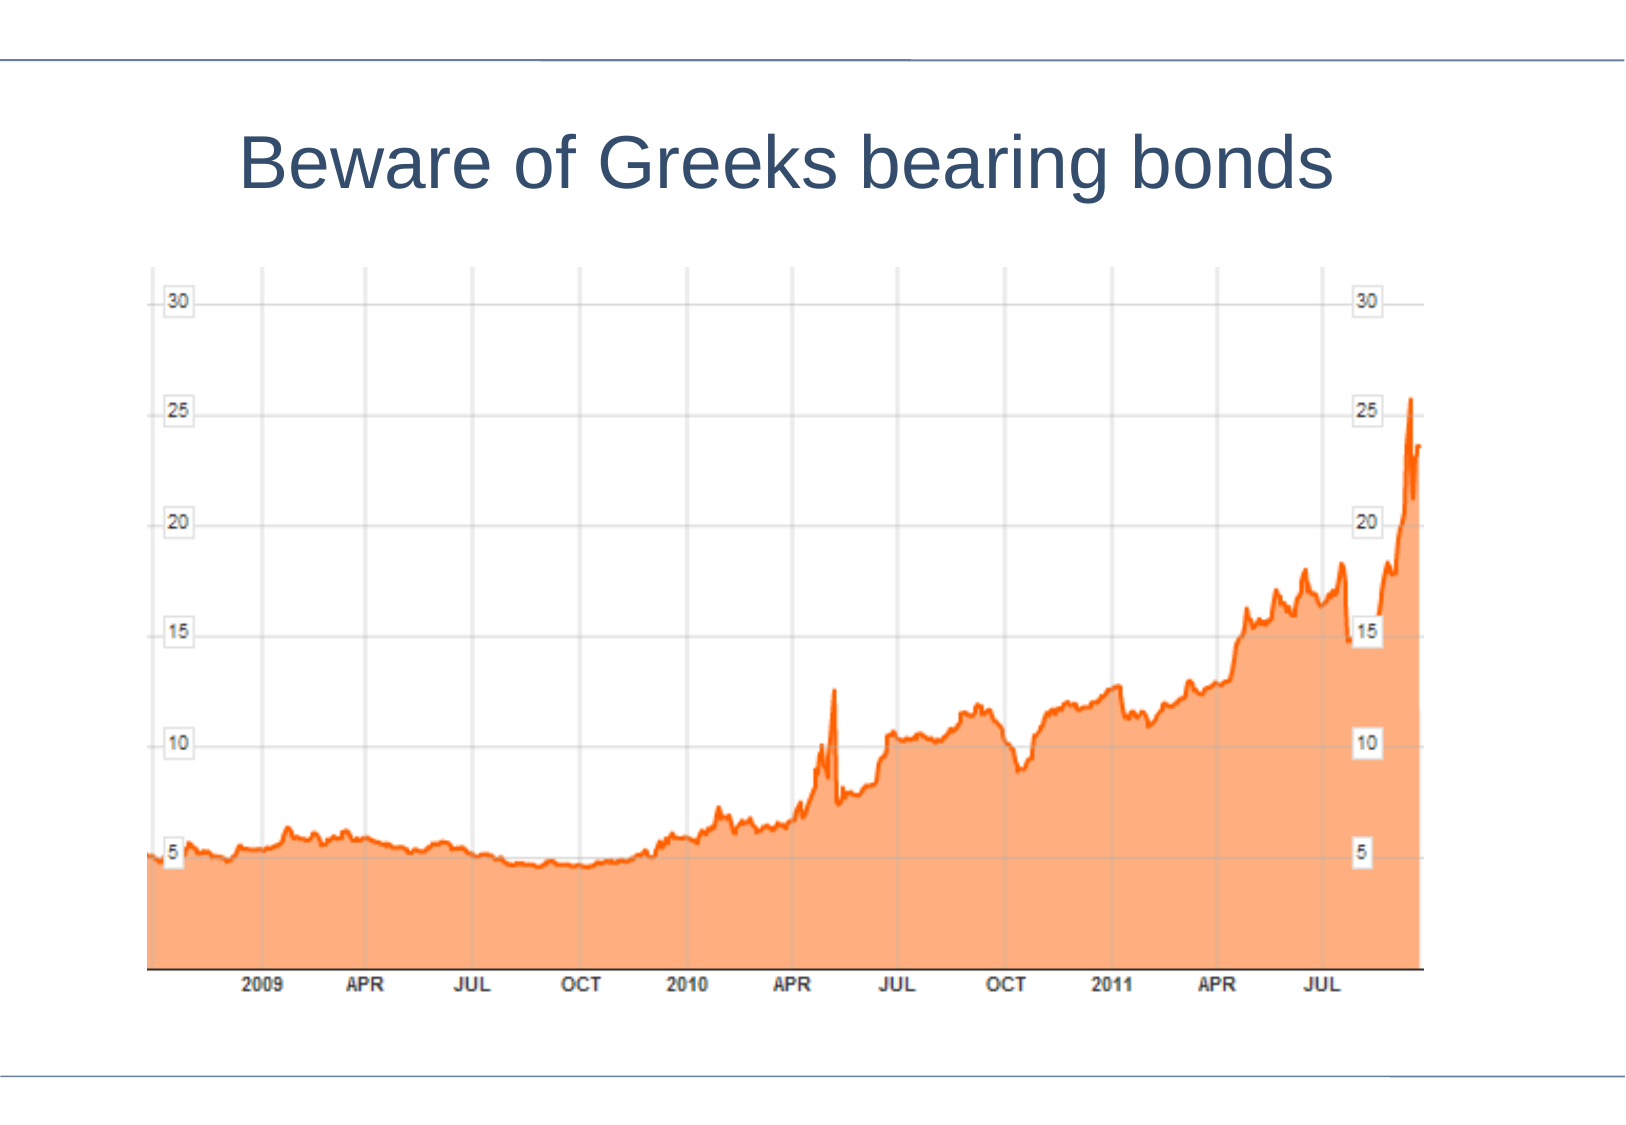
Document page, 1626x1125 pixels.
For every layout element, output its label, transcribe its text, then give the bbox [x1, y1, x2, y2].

text_box Beware of Greeks bearing bonds [149, 106, 1425, 266]
picture [147, 266, 1424, 1000]
